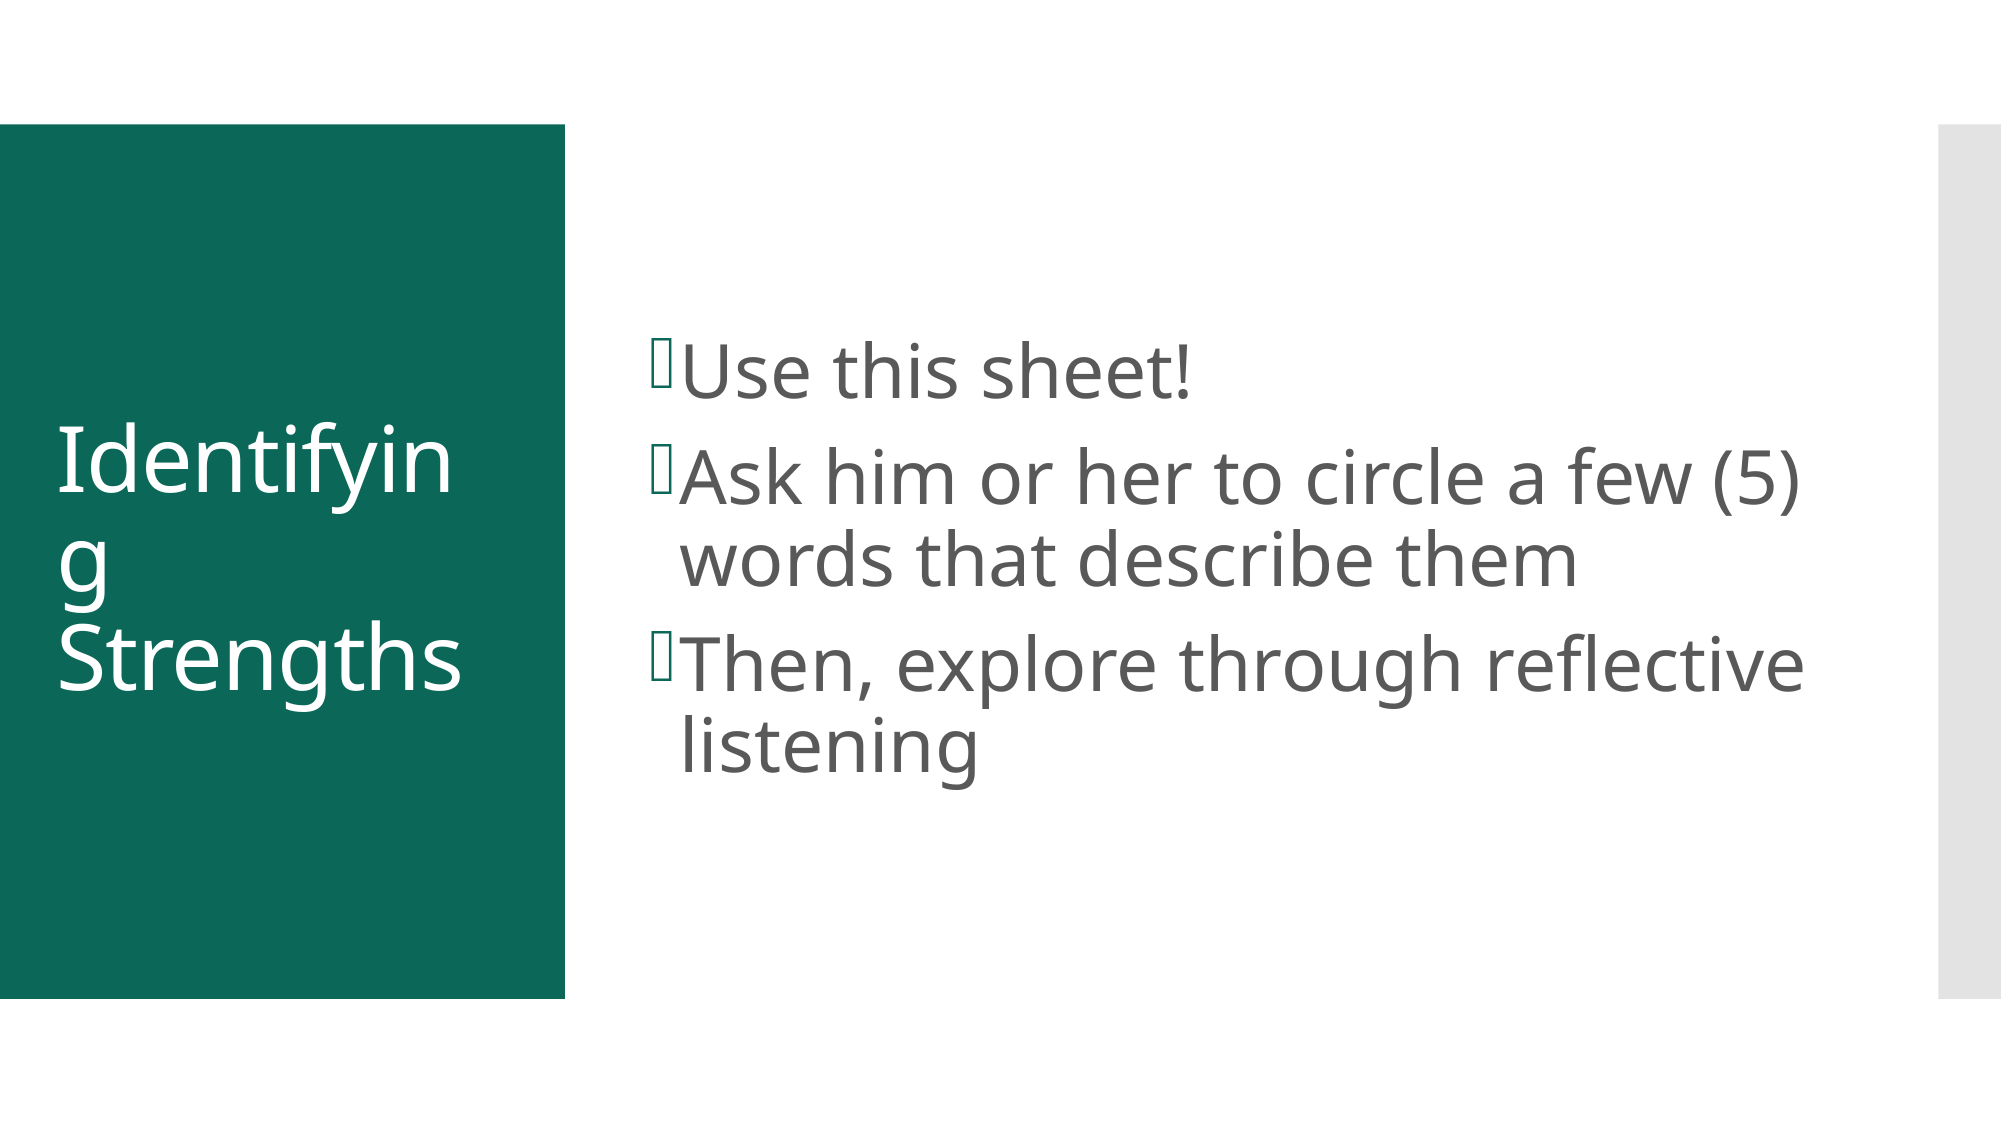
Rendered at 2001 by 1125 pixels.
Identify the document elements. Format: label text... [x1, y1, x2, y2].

title Identifying Strengths [41, 184, 525, 940]
list Use this sheet! Ask him or her to circle a few (5) words that describe them Then, explore through reflective listening [634, 141, 1835, 982]
